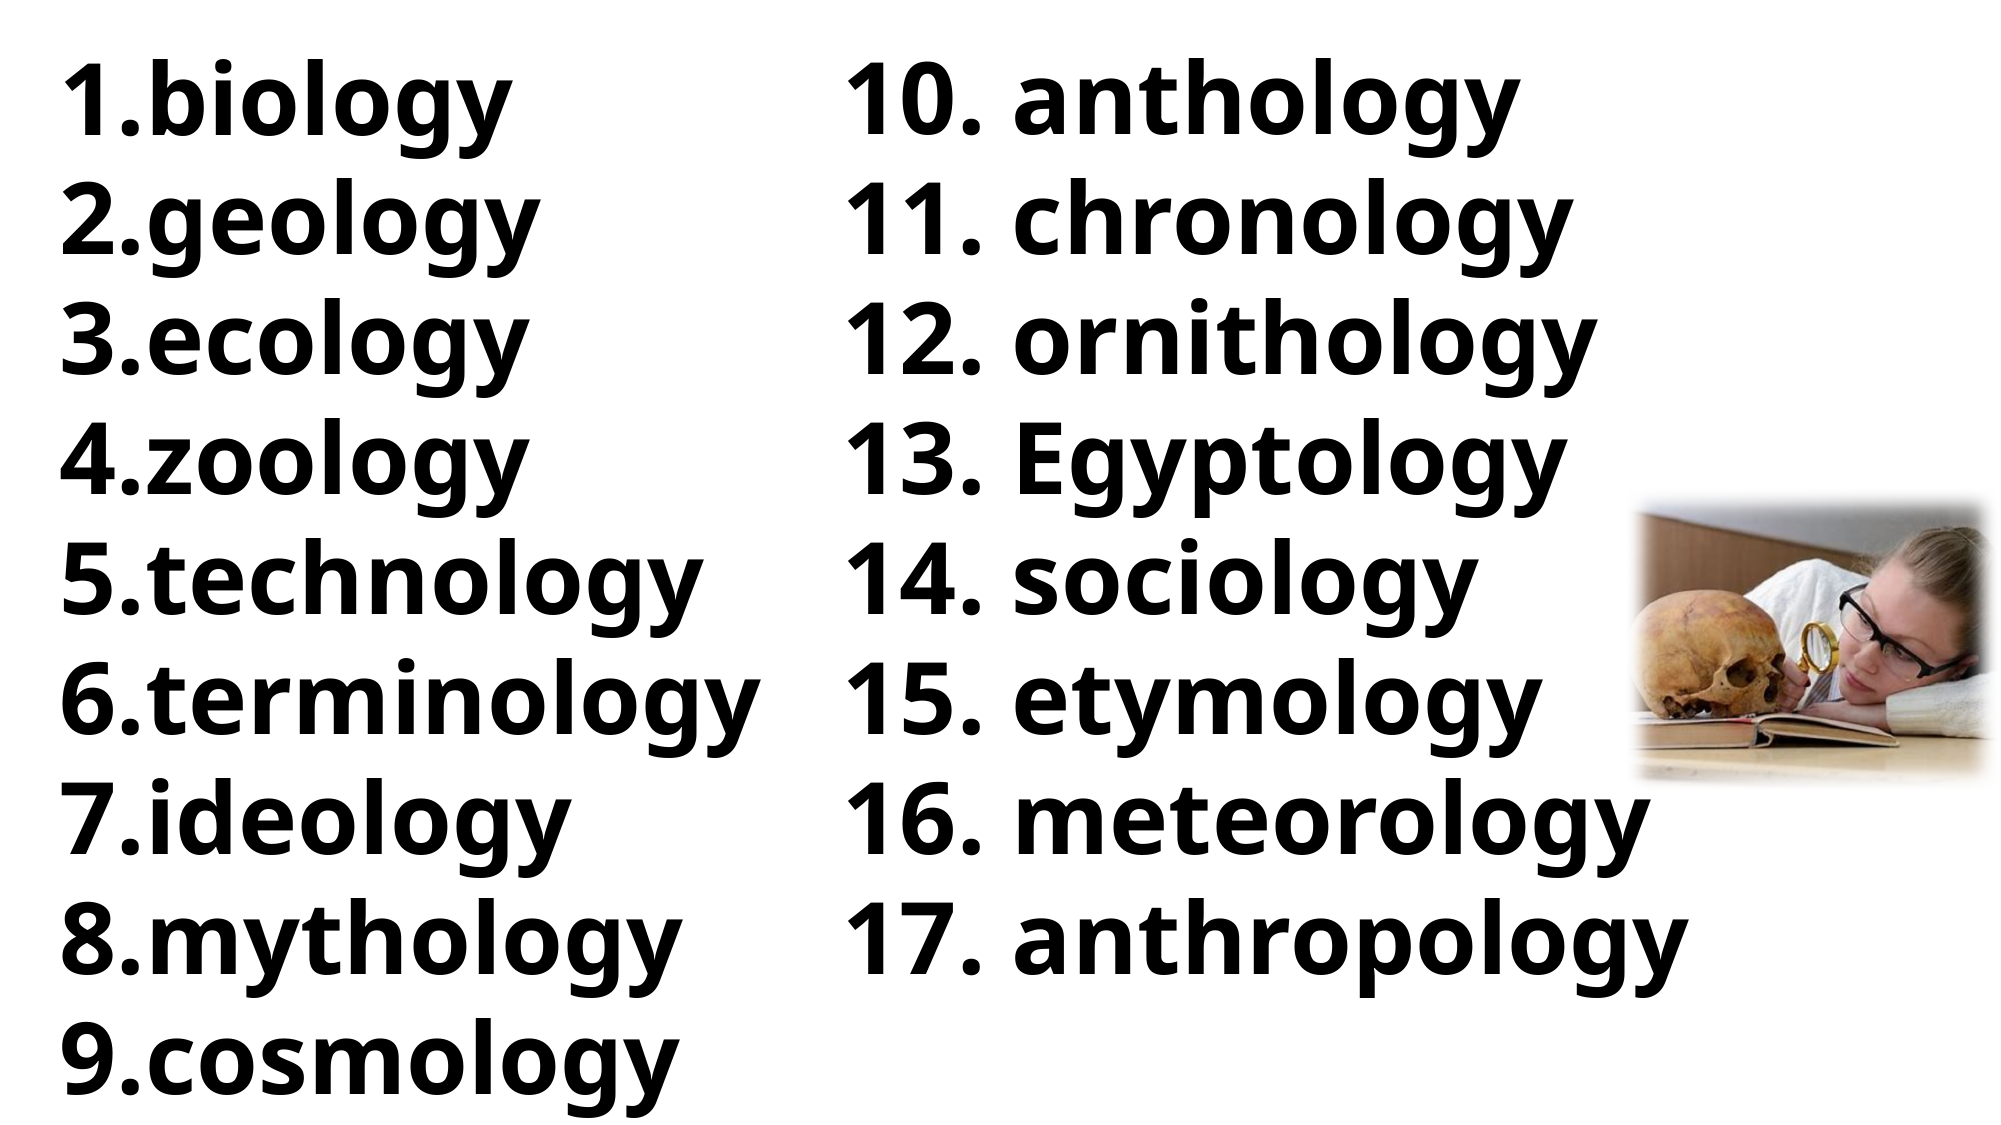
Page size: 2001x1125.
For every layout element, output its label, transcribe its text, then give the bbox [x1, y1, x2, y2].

picture [1625, 487, 2000, 791]
text_box biology geology ecology zoology technology terminology ideology mythology cosmology [44, 27, 923, 1122]
text_box 10. anthology 11. chronology 12. ornithology 13. Egyptology 14. sociology 15. etymology 16. meteorology 17. anthropology [828, 27, 1852, 1002]
